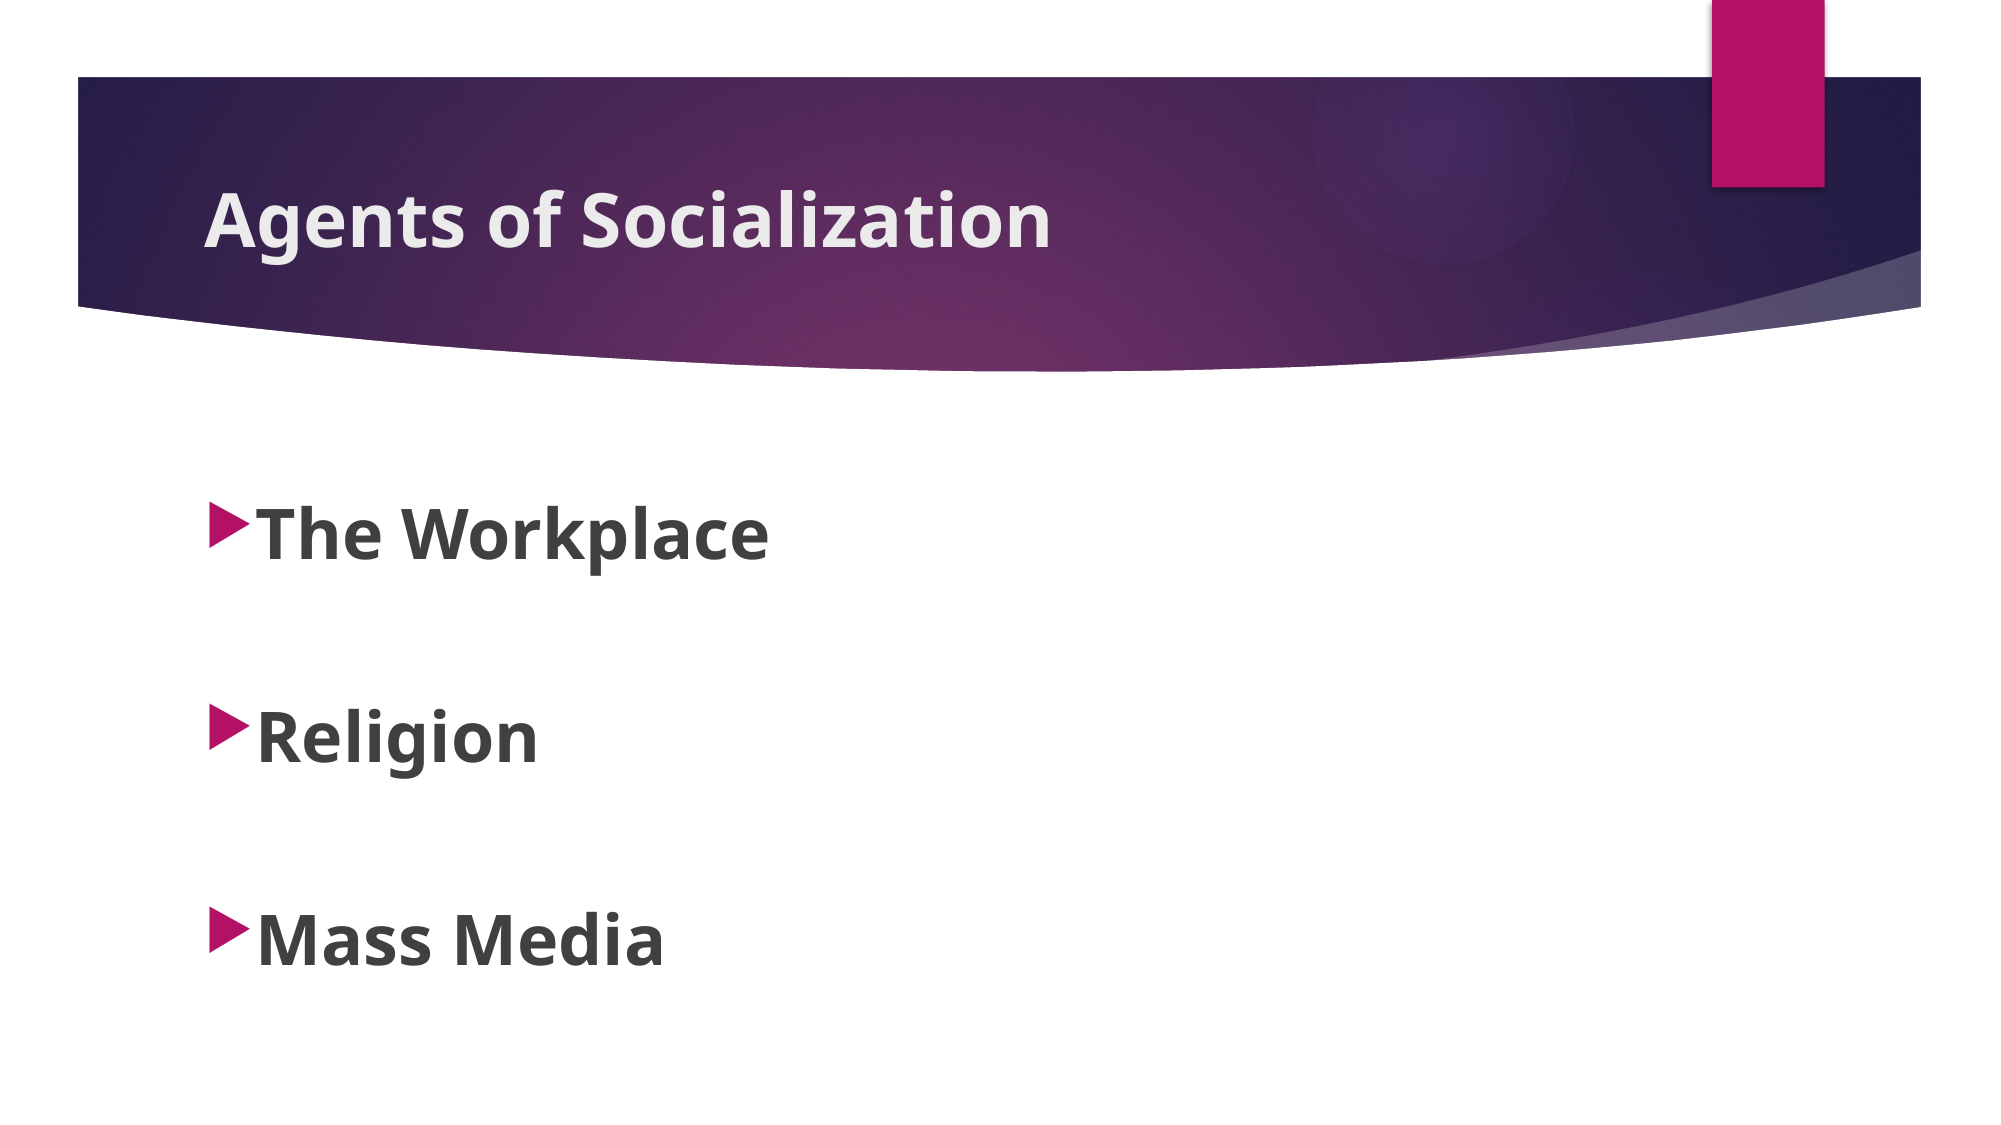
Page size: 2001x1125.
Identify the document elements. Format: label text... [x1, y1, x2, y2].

title Agents of Socialization [189, 159, 1627, 276]
list The Workplace Religion Mass Media [189, 427, 1638, 988]
